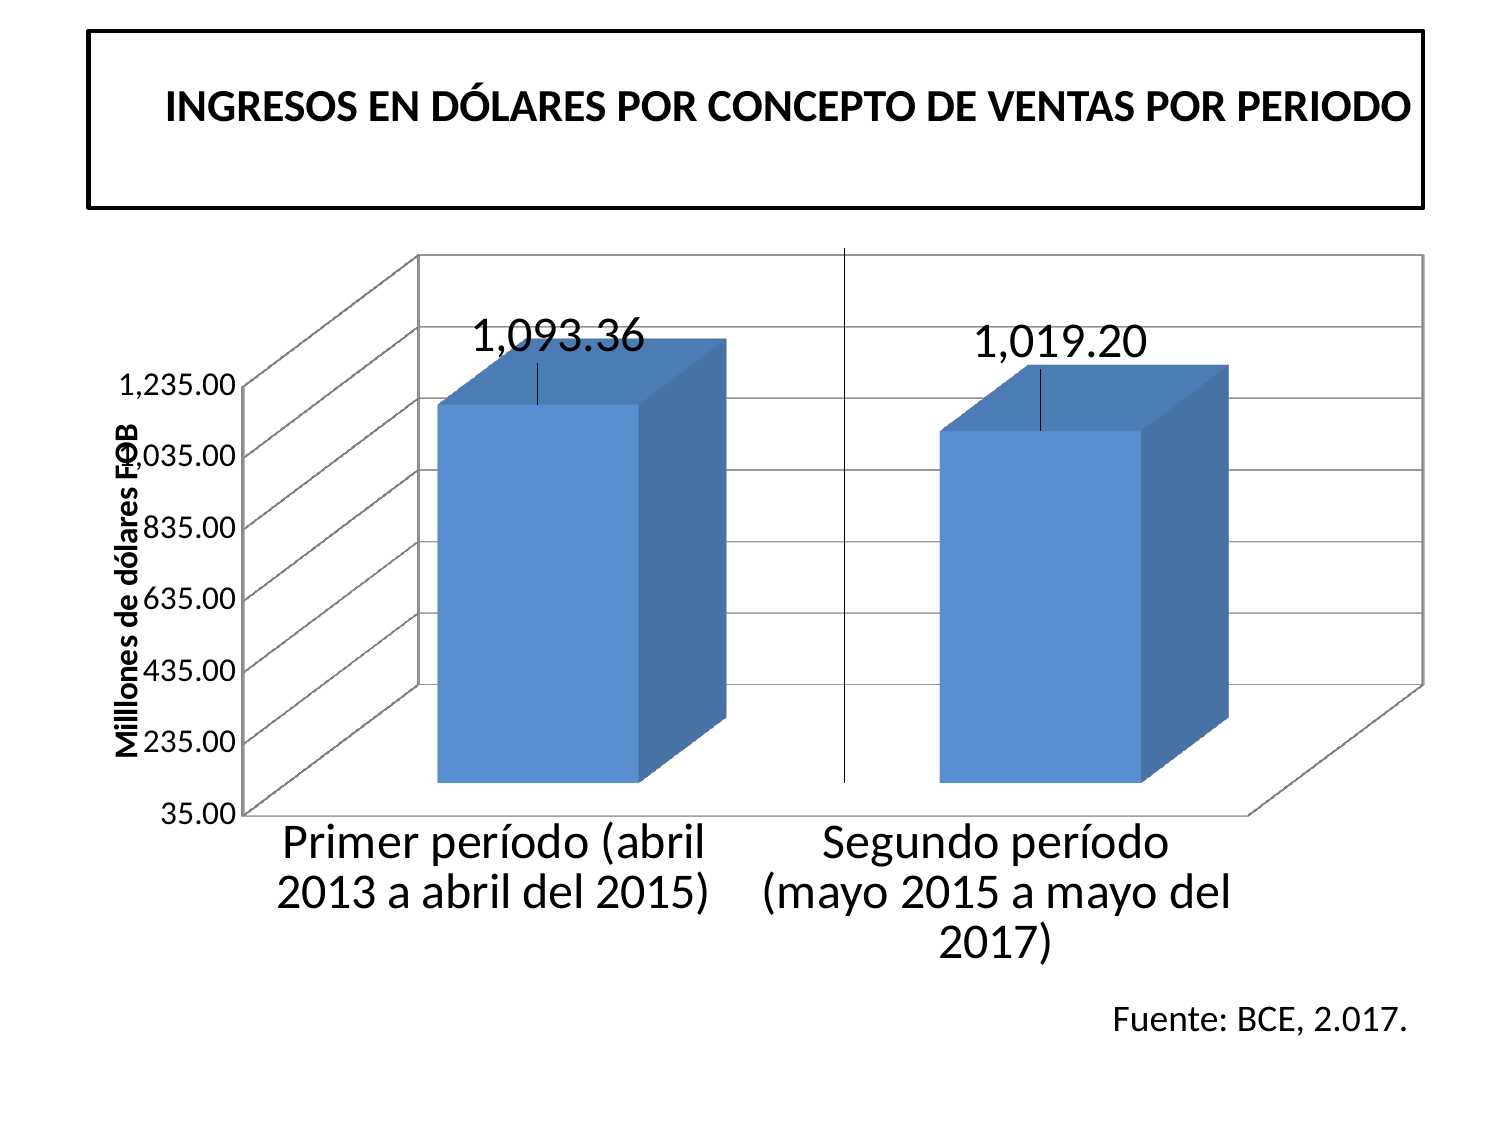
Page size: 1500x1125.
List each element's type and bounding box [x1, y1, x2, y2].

text_box [86, 29, 1425, 210]
title [1425, 42, 1430, 197]
chart [64, 219, 1448, 1059]
